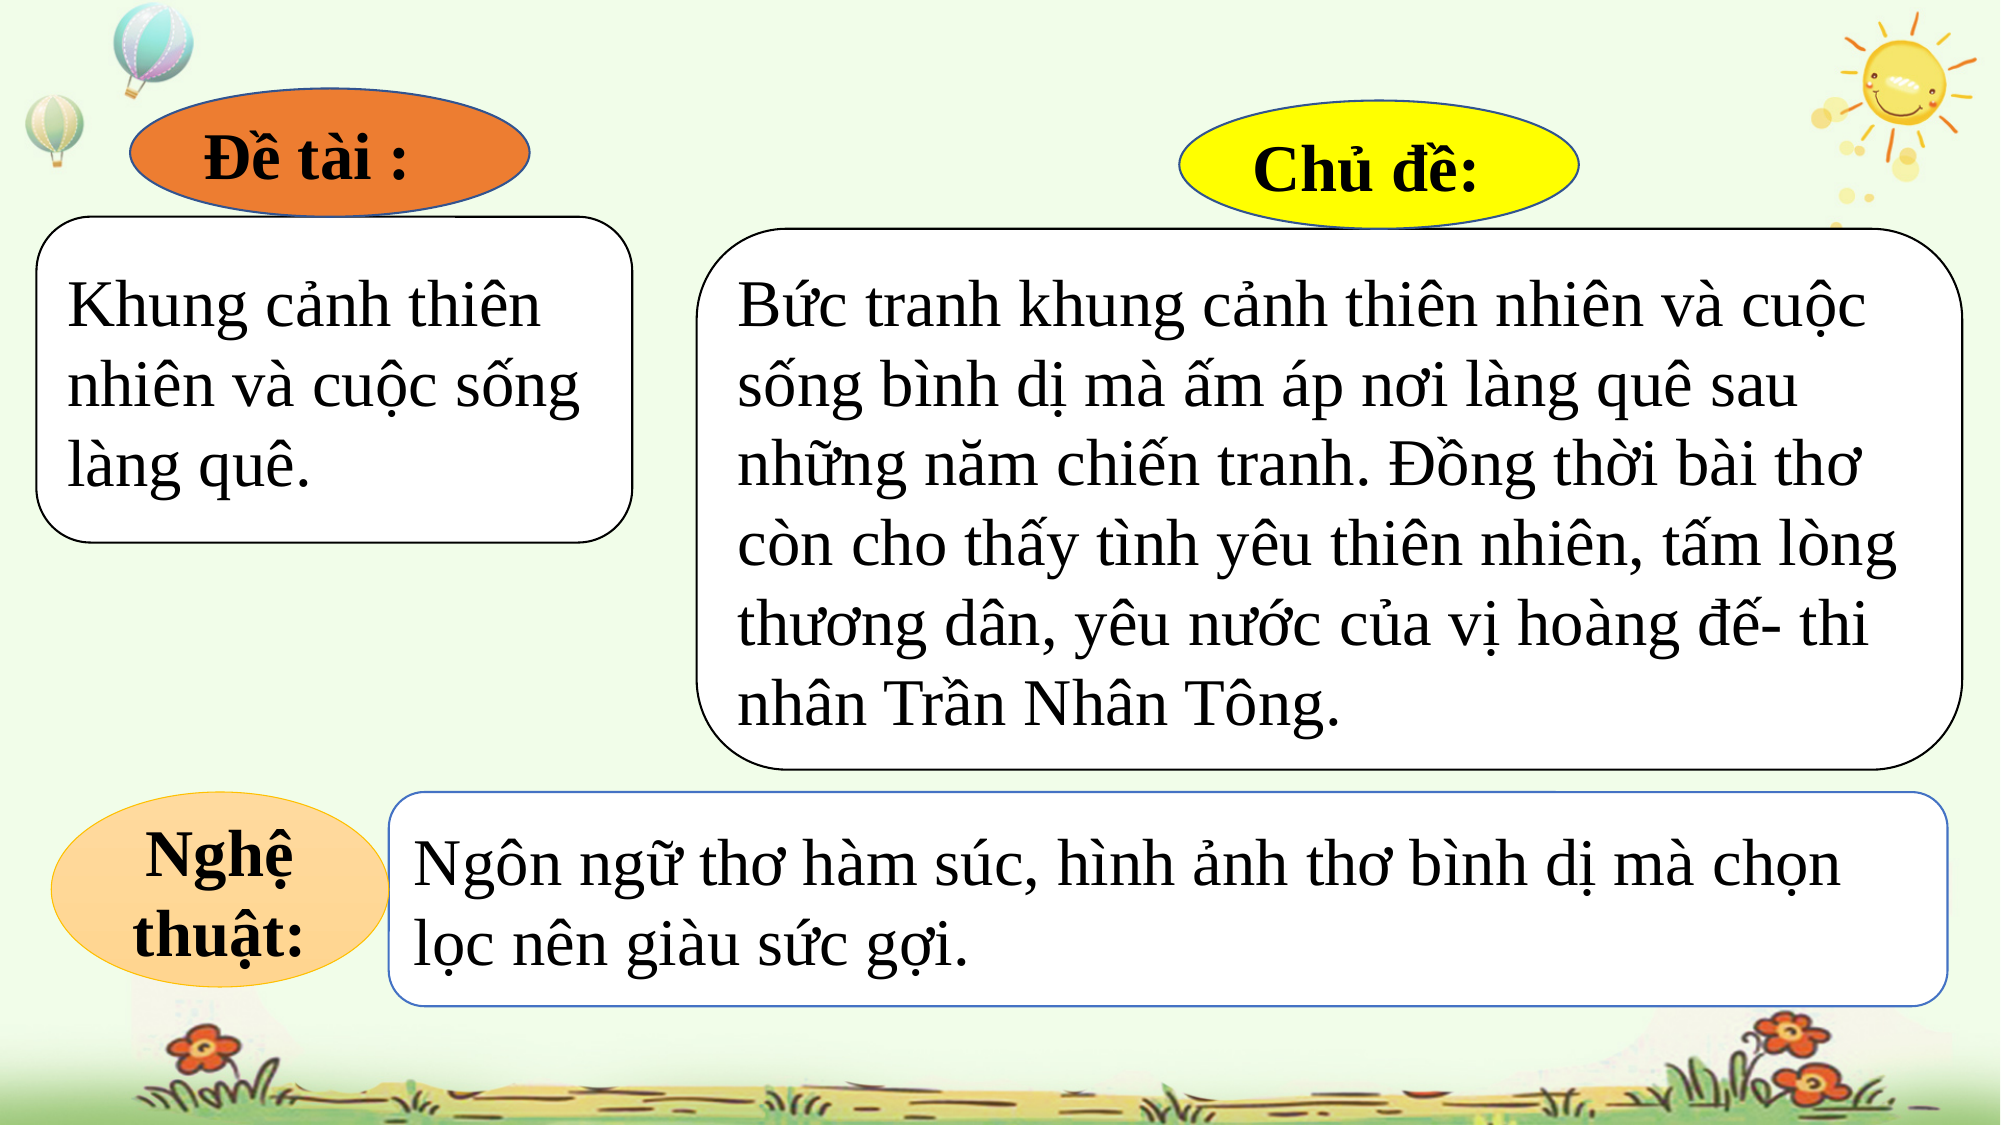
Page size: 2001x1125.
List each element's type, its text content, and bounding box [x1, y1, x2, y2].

text_box Nghệ thuật: [50, 791, 390, 988]
text_box Khung cảnh thiên nhiên và cuộc sống làng quê. [35, 215, 634, 544]
text_box Đề tài : [129, 87, 531, 218]
text_box Bức tranh khung cảnh thiên nhiên và cuộc sống bình dị mà ấm áp nơi làng quê sau những năm chiến tranh. Đồng thời bài thơ còn cho thấy tình yêu thiên nhiên, tấm lòng thương dân, yêu nước của vị hoàng đế- thi nhân Trần Nhân Tông. [695, 227, 1964, 771]
picture [0, 0, 2001, 1125]
text_box Chủ đề: [1178, 99, 1580, 230]
text_box Ngôn ngữ thơ hàm súc, hình ảnh thơ bình dị mà chọn lọc nên giàu sức gợi. [387, 790, 1949, 1008]
